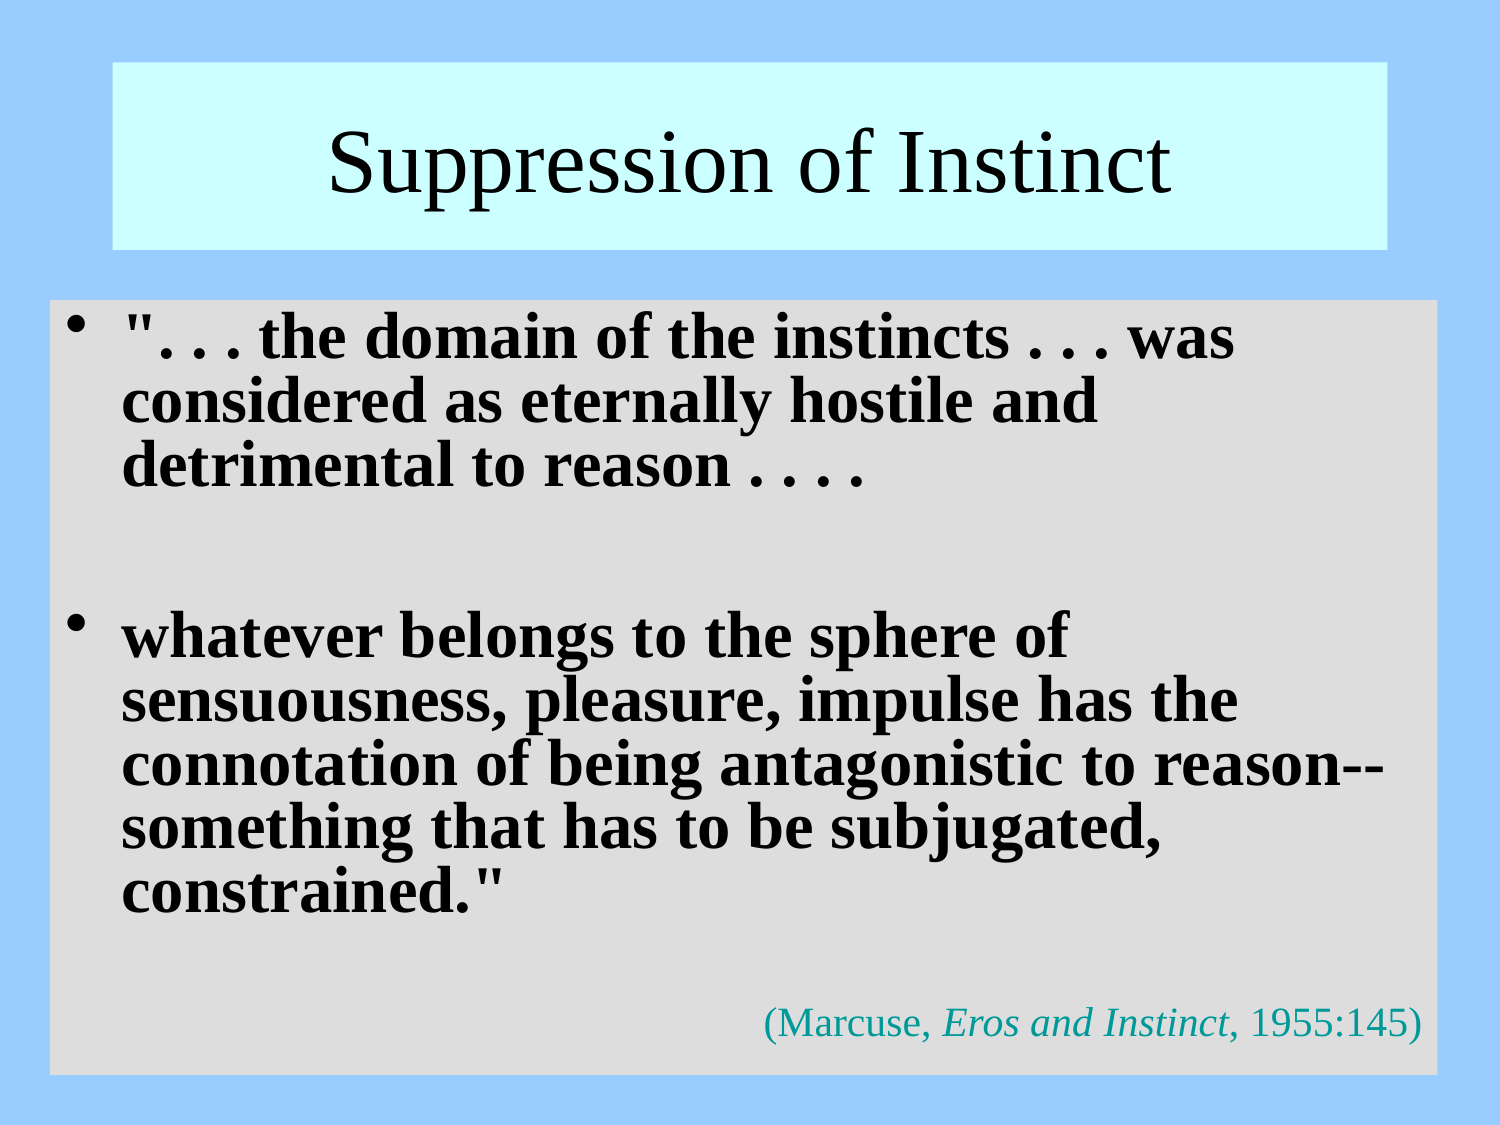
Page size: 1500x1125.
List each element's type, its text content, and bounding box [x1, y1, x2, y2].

list ". . . the domain of the instincts . . . was considered as eternally hostile and detrimental to reason . . . . whatever belongs to the sphere of sensuousness, pleasure, impulse has the connotation of being antagonistic to reason--something that has to be subjugated, constrained." (Marcuse, Eros and Instinct, 1955:145) [50, 299, 1438, 1075]
title Suppression of Instinct [112, 62, 1388, 250]
